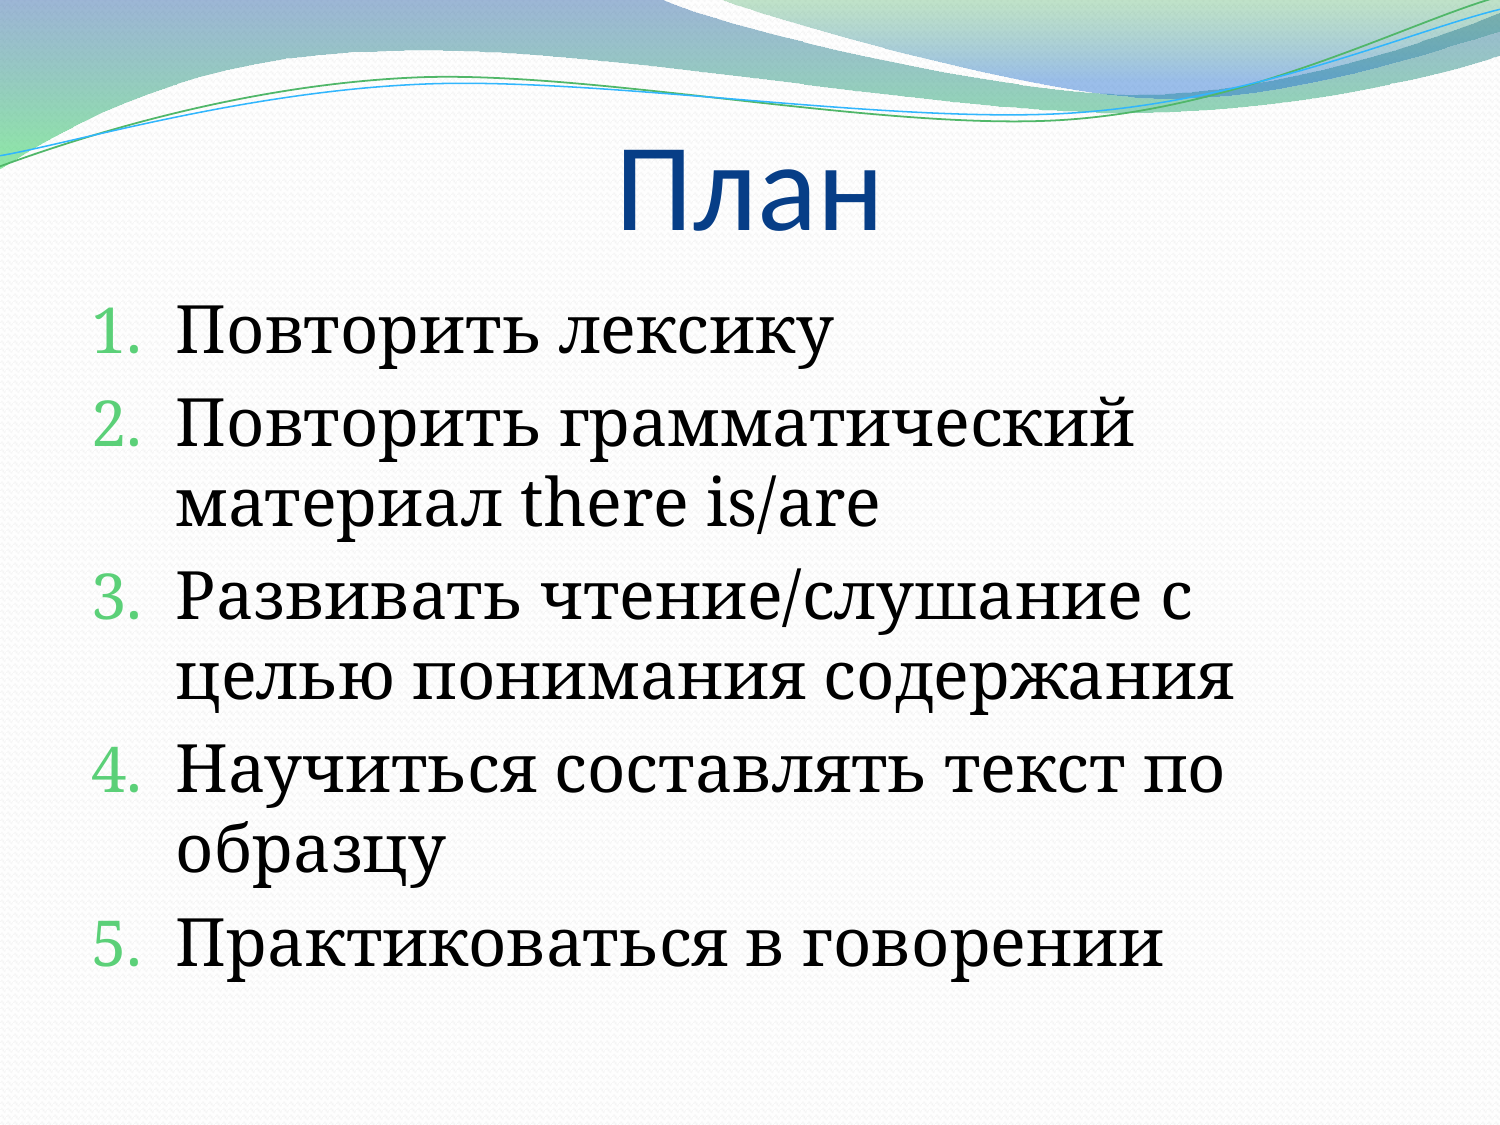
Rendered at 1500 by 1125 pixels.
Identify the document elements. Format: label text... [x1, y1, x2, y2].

title План [75, 115, 1425, 256]
list Повторить лексику Повторить грамматический материал there is/are Развивать чтение/слушание с целью понимания содержания Научиться составлять текст по образцу Практиковаться в говорении [76, 278, 1427, 999]
